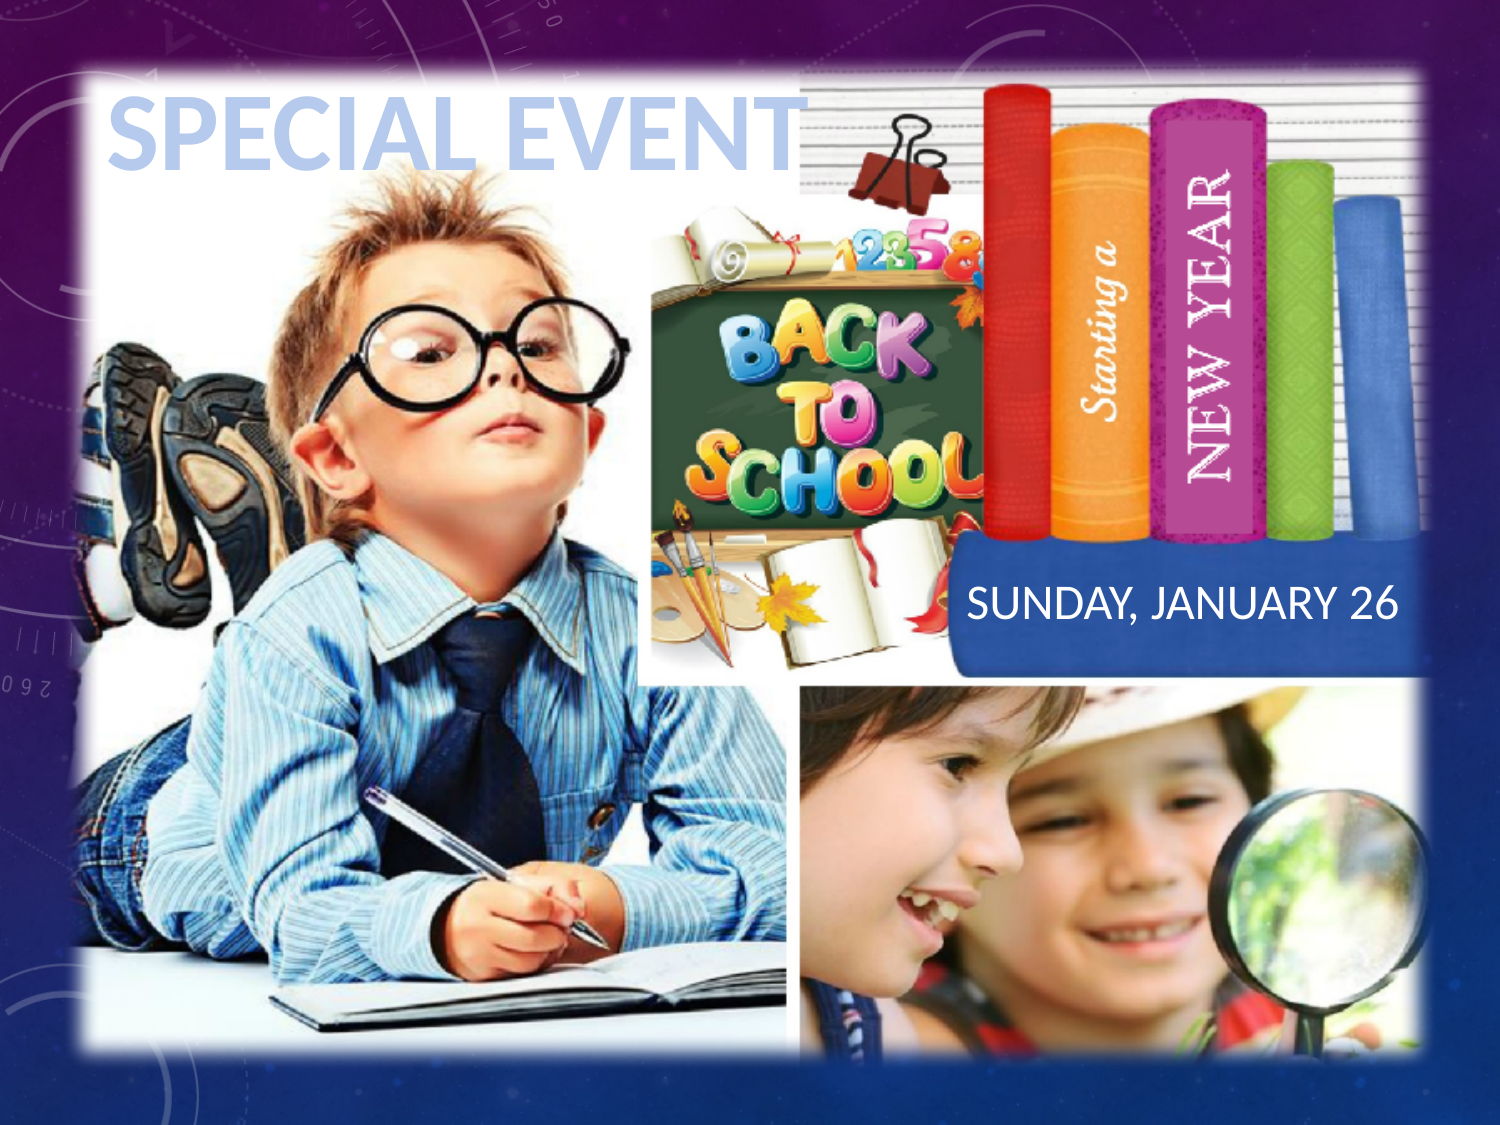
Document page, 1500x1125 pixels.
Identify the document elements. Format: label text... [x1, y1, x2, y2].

text_box SPECIAL EVENT [91, 50, 826, 54]
picture [0, 0, 1500, 1125]
